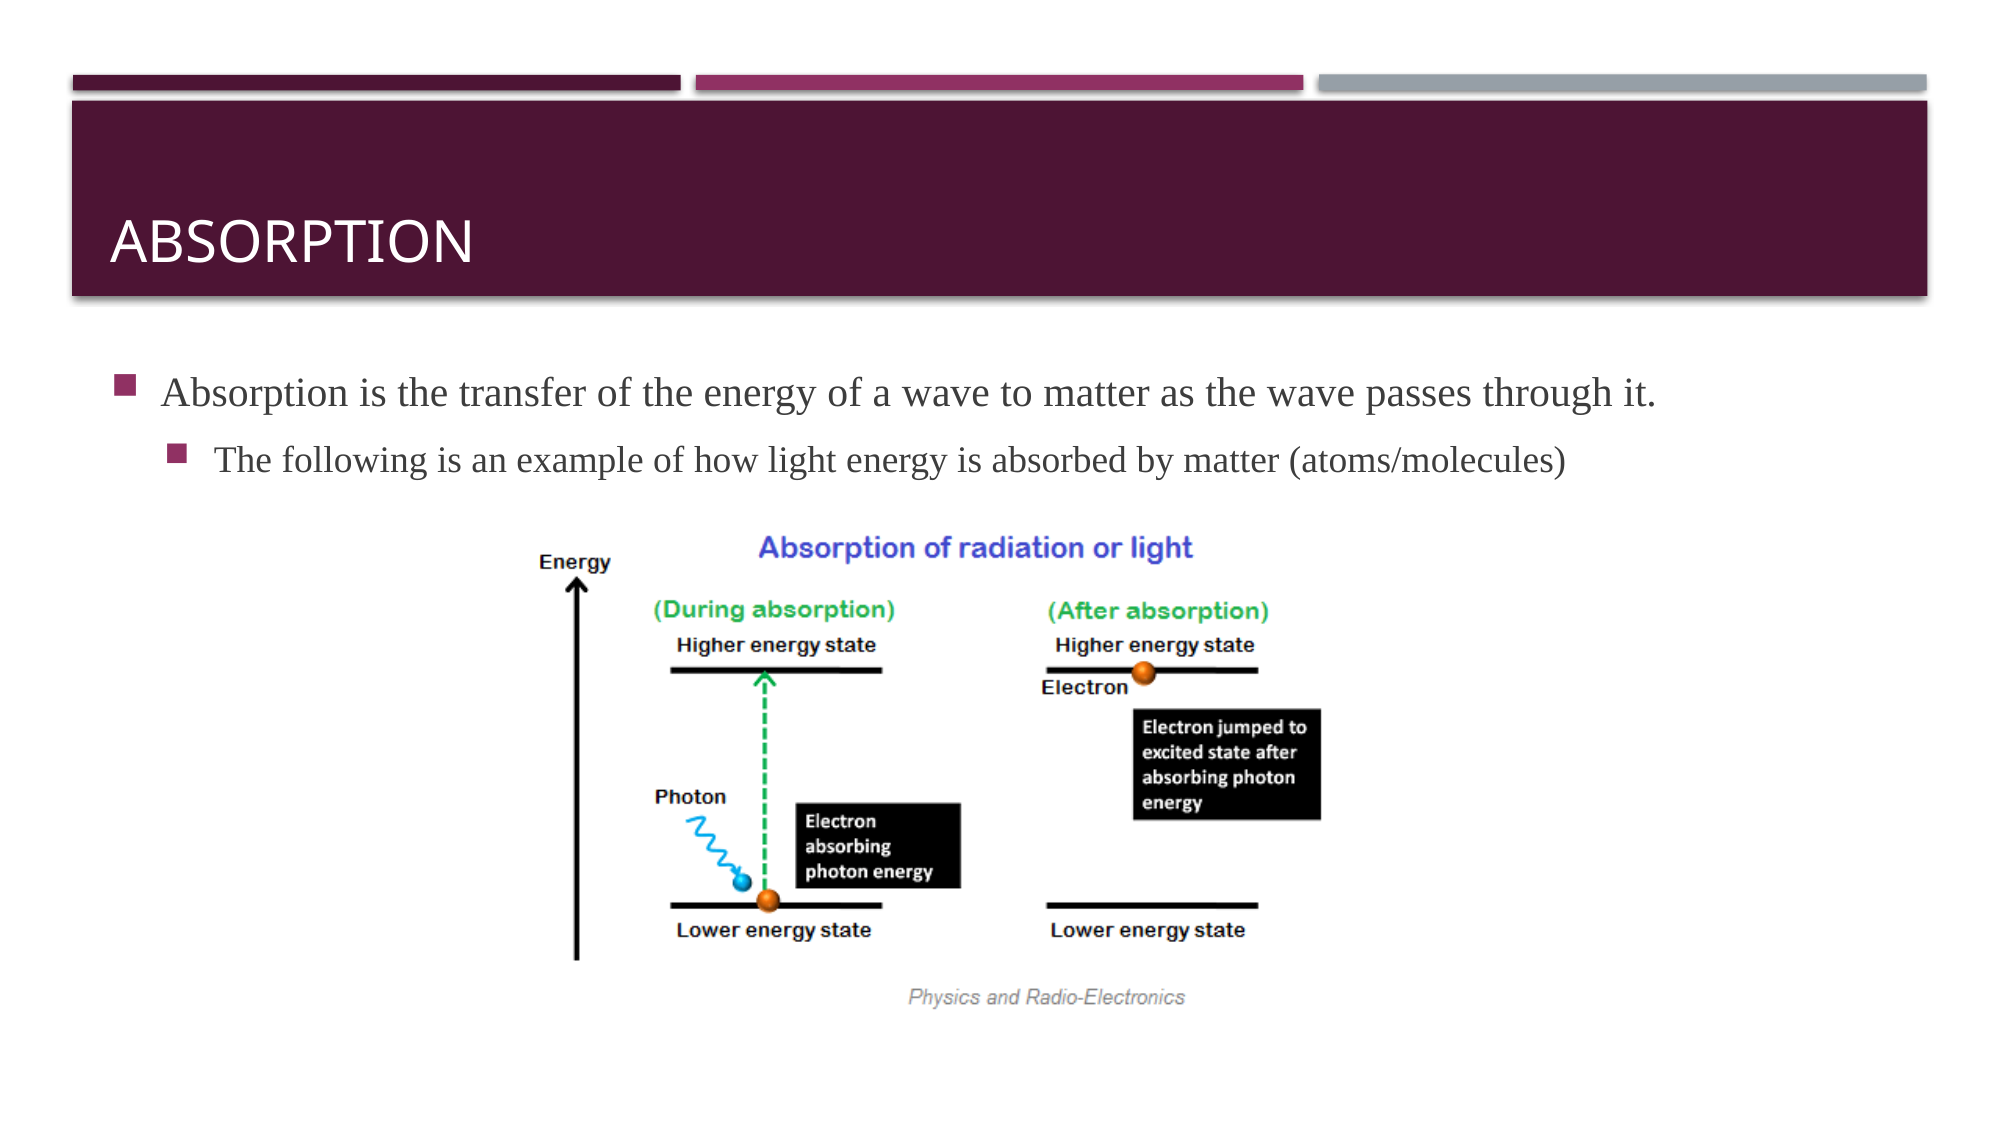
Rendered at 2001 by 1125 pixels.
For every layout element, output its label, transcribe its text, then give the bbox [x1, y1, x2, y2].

list Absorption is the transfer of the energy of a wave to matter as the wave passes through it. The following is an example of how light energy is absorbed by matter (atoms/molecules) [95, 357, 1905, 962]
title Absorption [95, 115, 1905, 282]
picture [539, 519, 1327, 1015]
